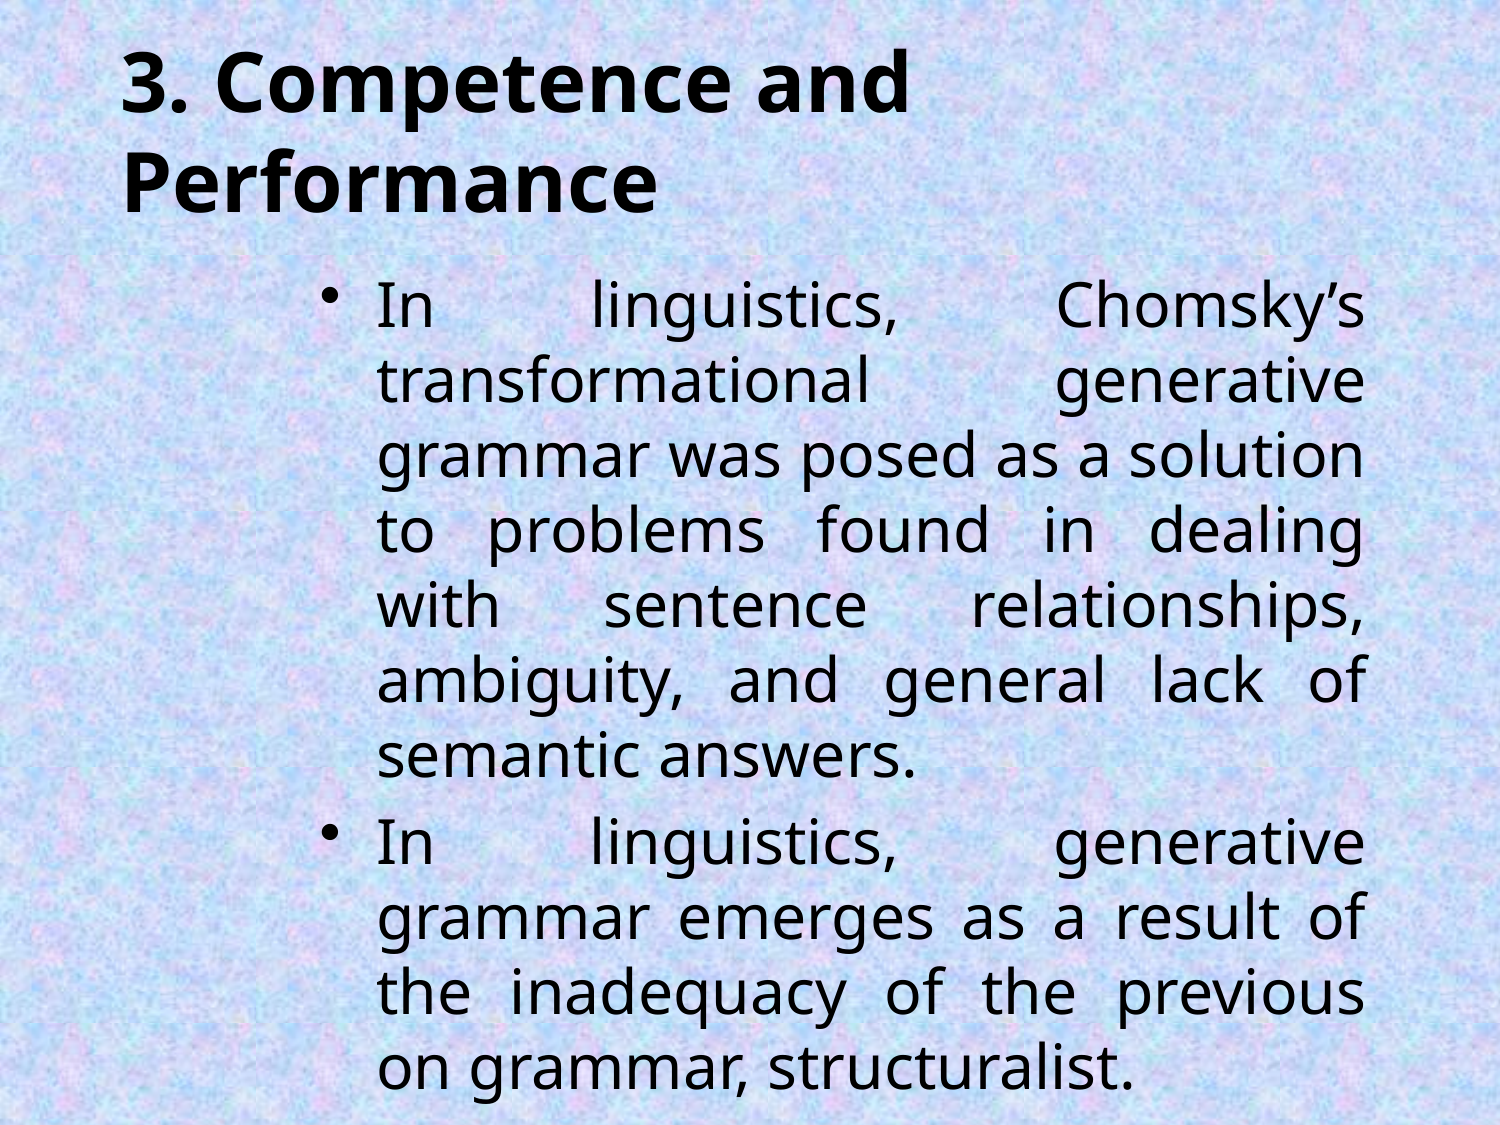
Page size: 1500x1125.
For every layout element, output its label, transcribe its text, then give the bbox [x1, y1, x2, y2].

picture [0, 0, 1500, 1125]
list In linguistics, Chomsky’s transformational generative grammar was posed as a solution to problems found in dealing with sentence relationships, ambiguity, and general lack of semantic answers. In linguistics, generative grammar emerges as a result of the inadequacy of the previous on grammar, structuralist. [304, 257, 1383, 997]
title 3. Competence and Performance [105, 81, 1137, 177]
